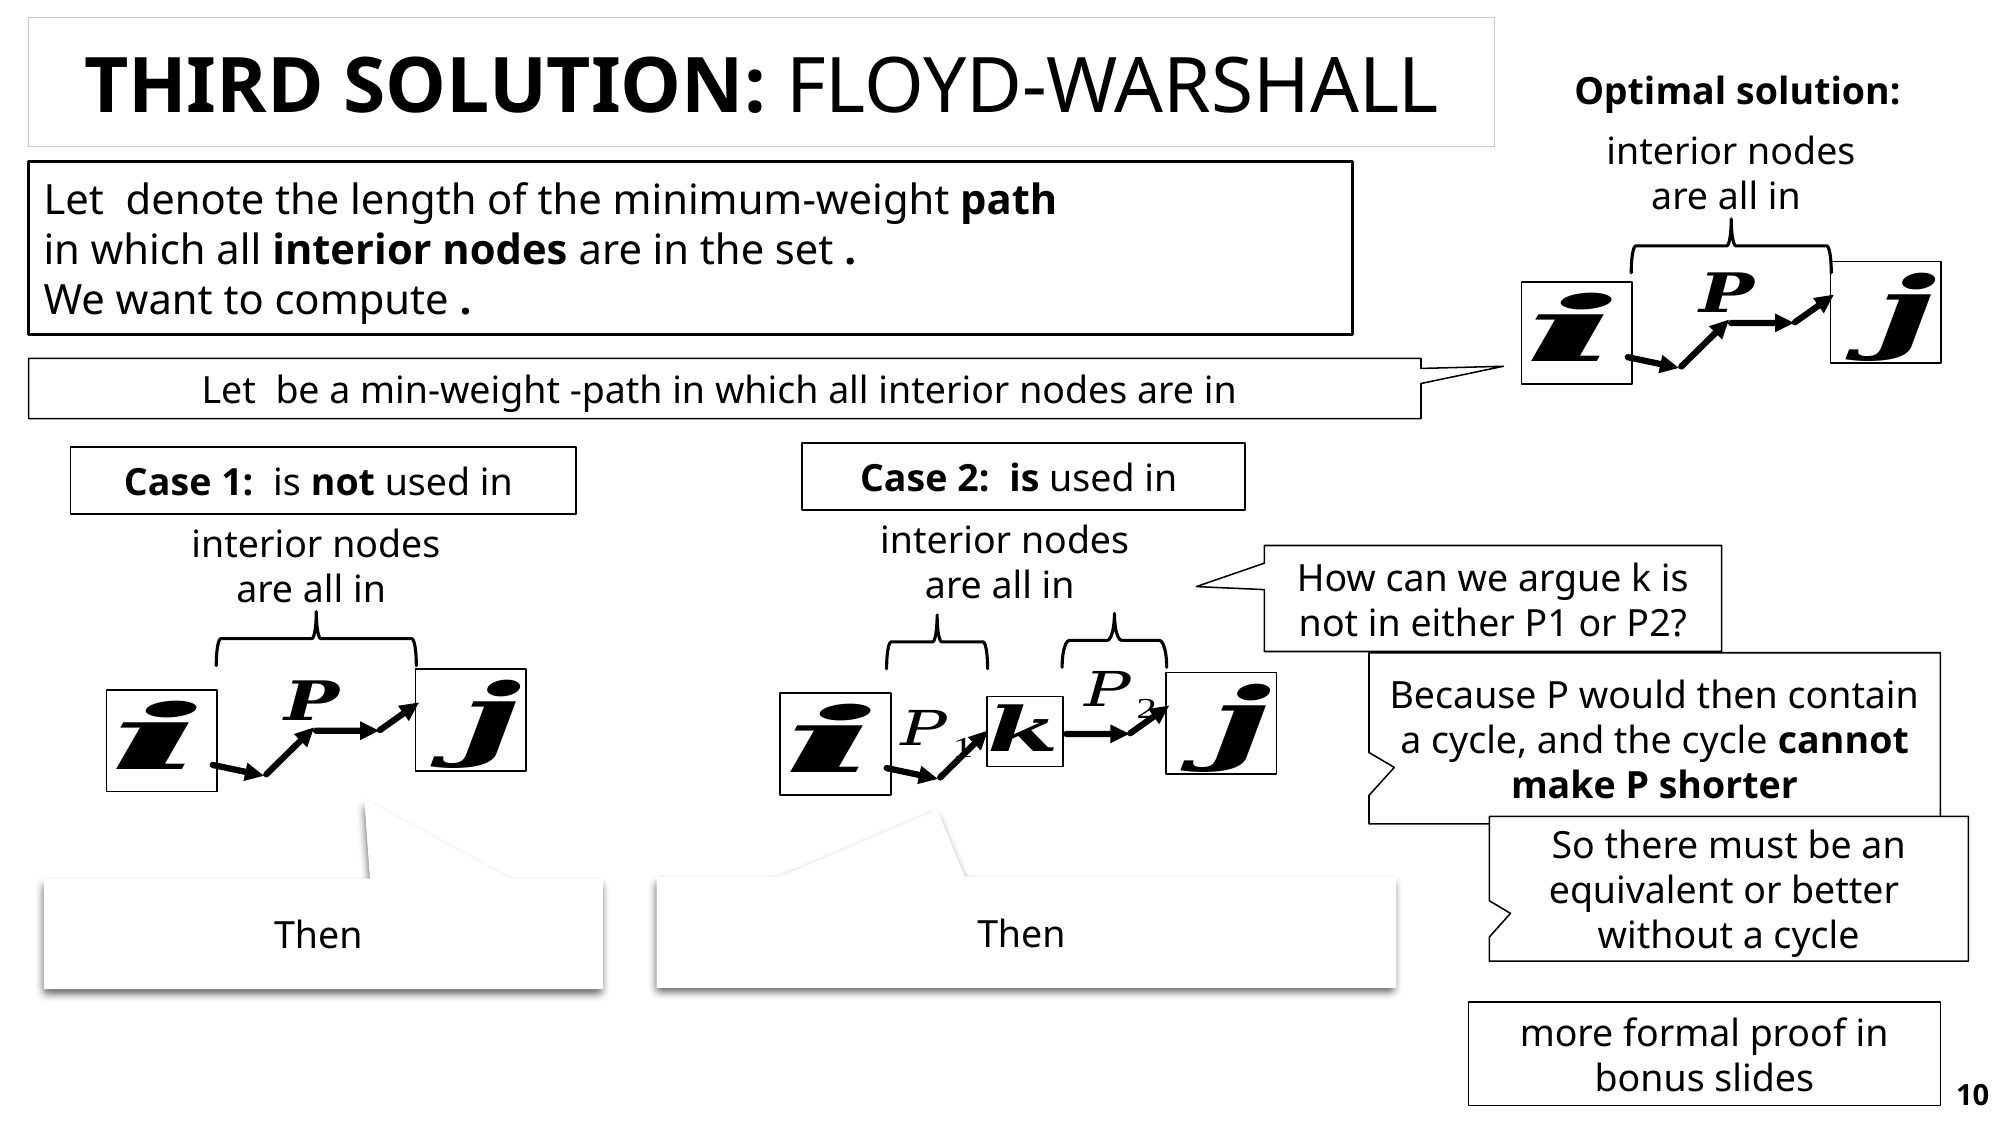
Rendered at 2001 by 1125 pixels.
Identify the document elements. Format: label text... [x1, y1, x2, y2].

text_box [1061, 612, 1168, 669]
title Third solution: Floyd-Warshall [28, 17, 1495, 147]
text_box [259, 736, 321, 765]
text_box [1126, 712, 1173, 726]
text_box [1630, 218, 1833, 274]
text_box How can we argue k is not in either P1 or P2? [1195, 544, 1723, 653]
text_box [933, 740, 995, 769]
text_box more formal proof in bonus slides [1468, 1001, 1941, 1106]
text_box [885, 614, 989, 670]
slide_number 10 [1914, 1066, 2000, 1125]
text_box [376, 709, 423, 723]
text_box Optimal solution: [1559, 59, 1916, 120]
text_box Because P would then contain a cycle, and the cycle cannot make P shorter [1368, 651, 1942, 825]
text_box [1674, 329, 1736, 358]
text_box [215, 610, 418, 667]
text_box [215, 756, 261, 785]
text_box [1732, 311, 1793, 334]
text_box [317, 719, 378, 742]
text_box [889, 759, 935, 788]
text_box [1630, 348, 1676, 377]
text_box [1791, 301, 1838, 315]
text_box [1068, 722, 1128, 745]
